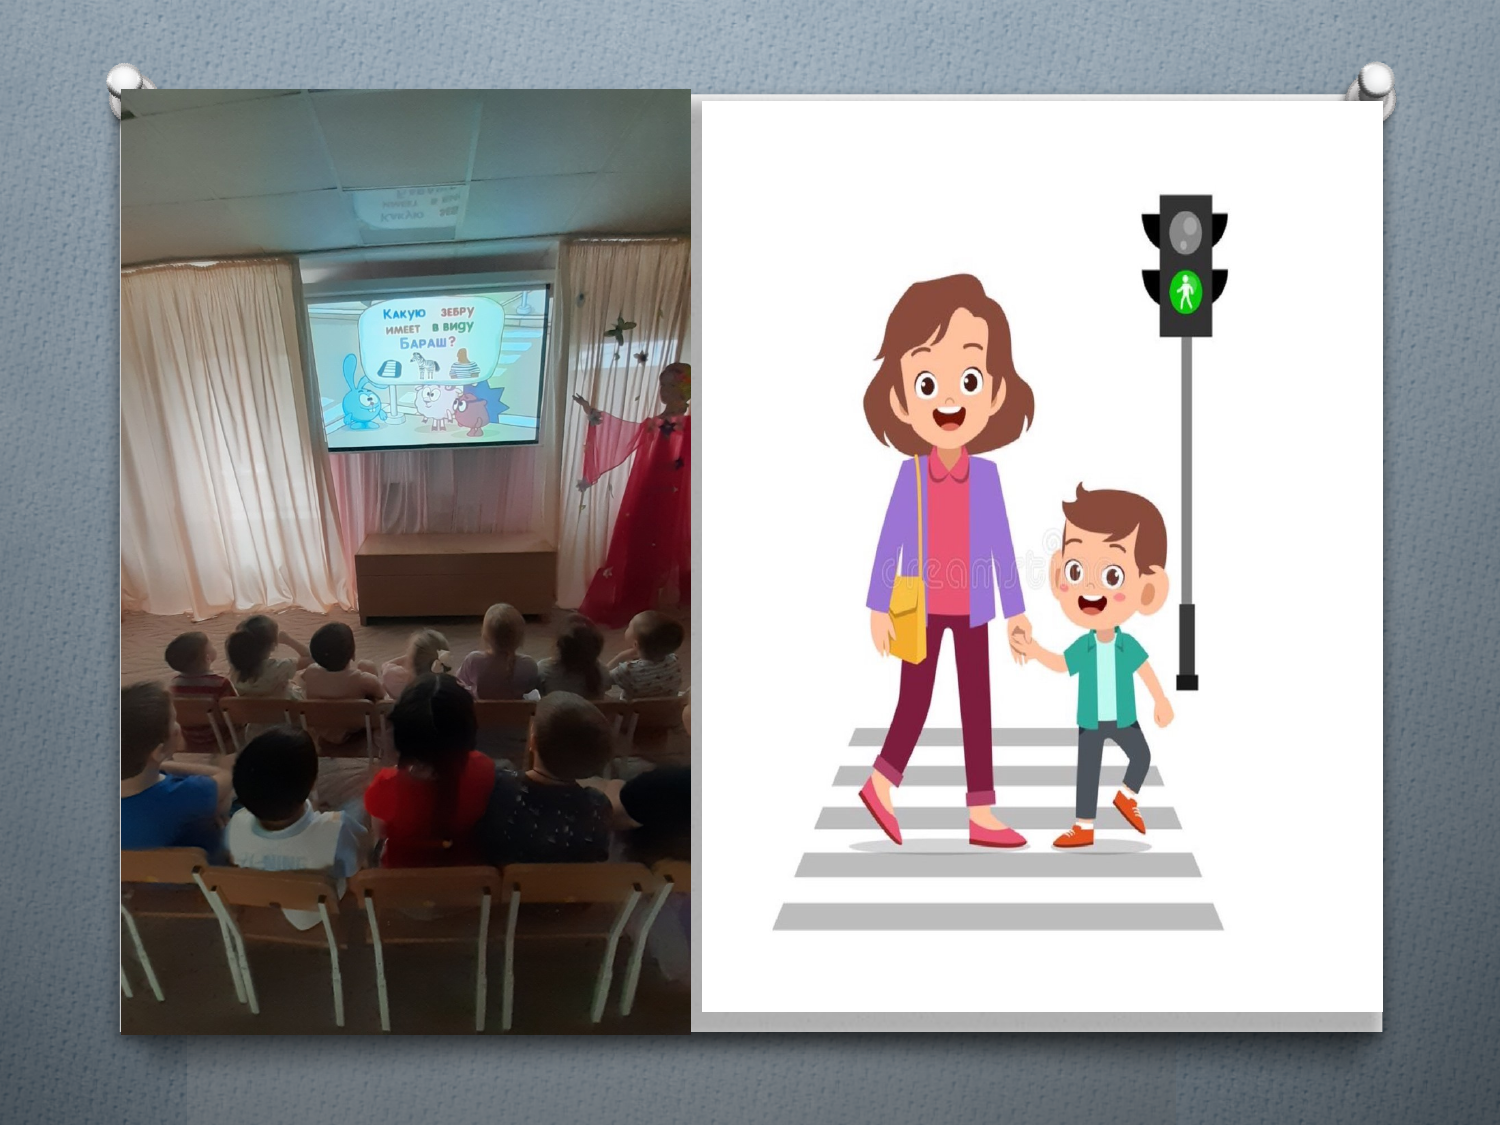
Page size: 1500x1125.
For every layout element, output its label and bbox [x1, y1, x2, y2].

picture [75, 29, 692, 1036]
picture [702, 35, 1439, 1012]
